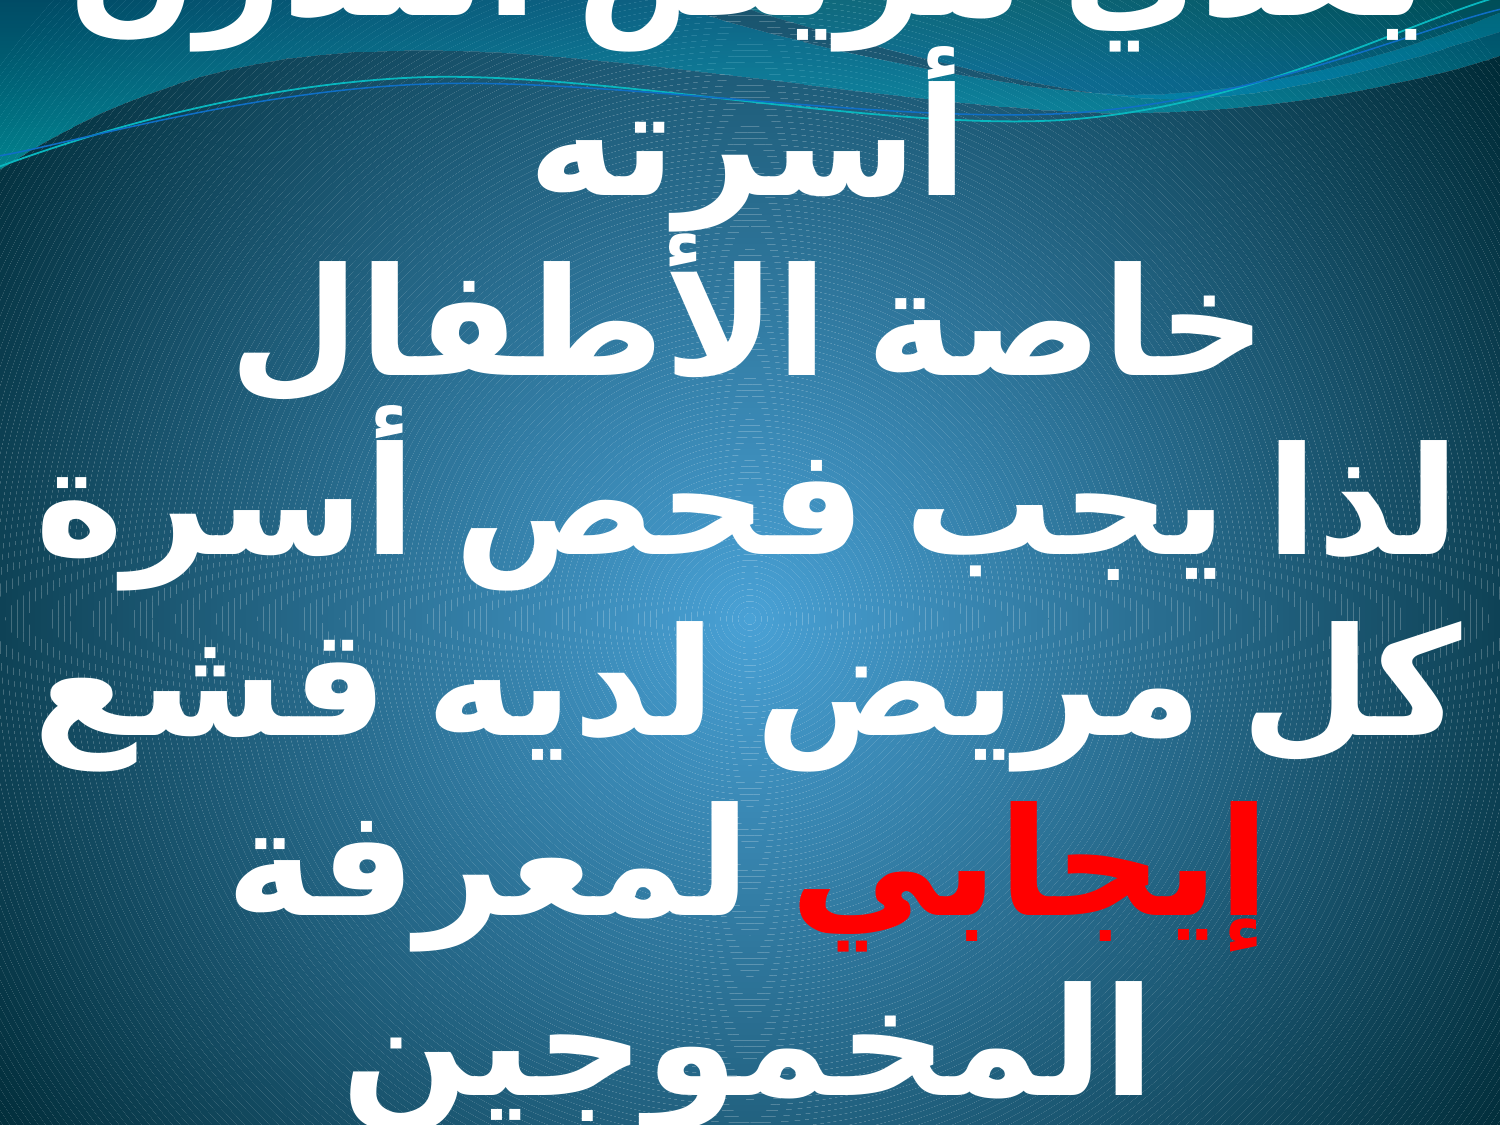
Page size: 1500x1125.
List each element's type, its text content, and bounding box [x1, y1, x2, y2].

title المخالط ؟ يعدي مريض التدرن أسرته خاصة الأطفال لذا يجب فحص أسرة كل مريض لديه قشع إيجابي لمعرفة المخموجين [0, 0, 1500, 1125]
